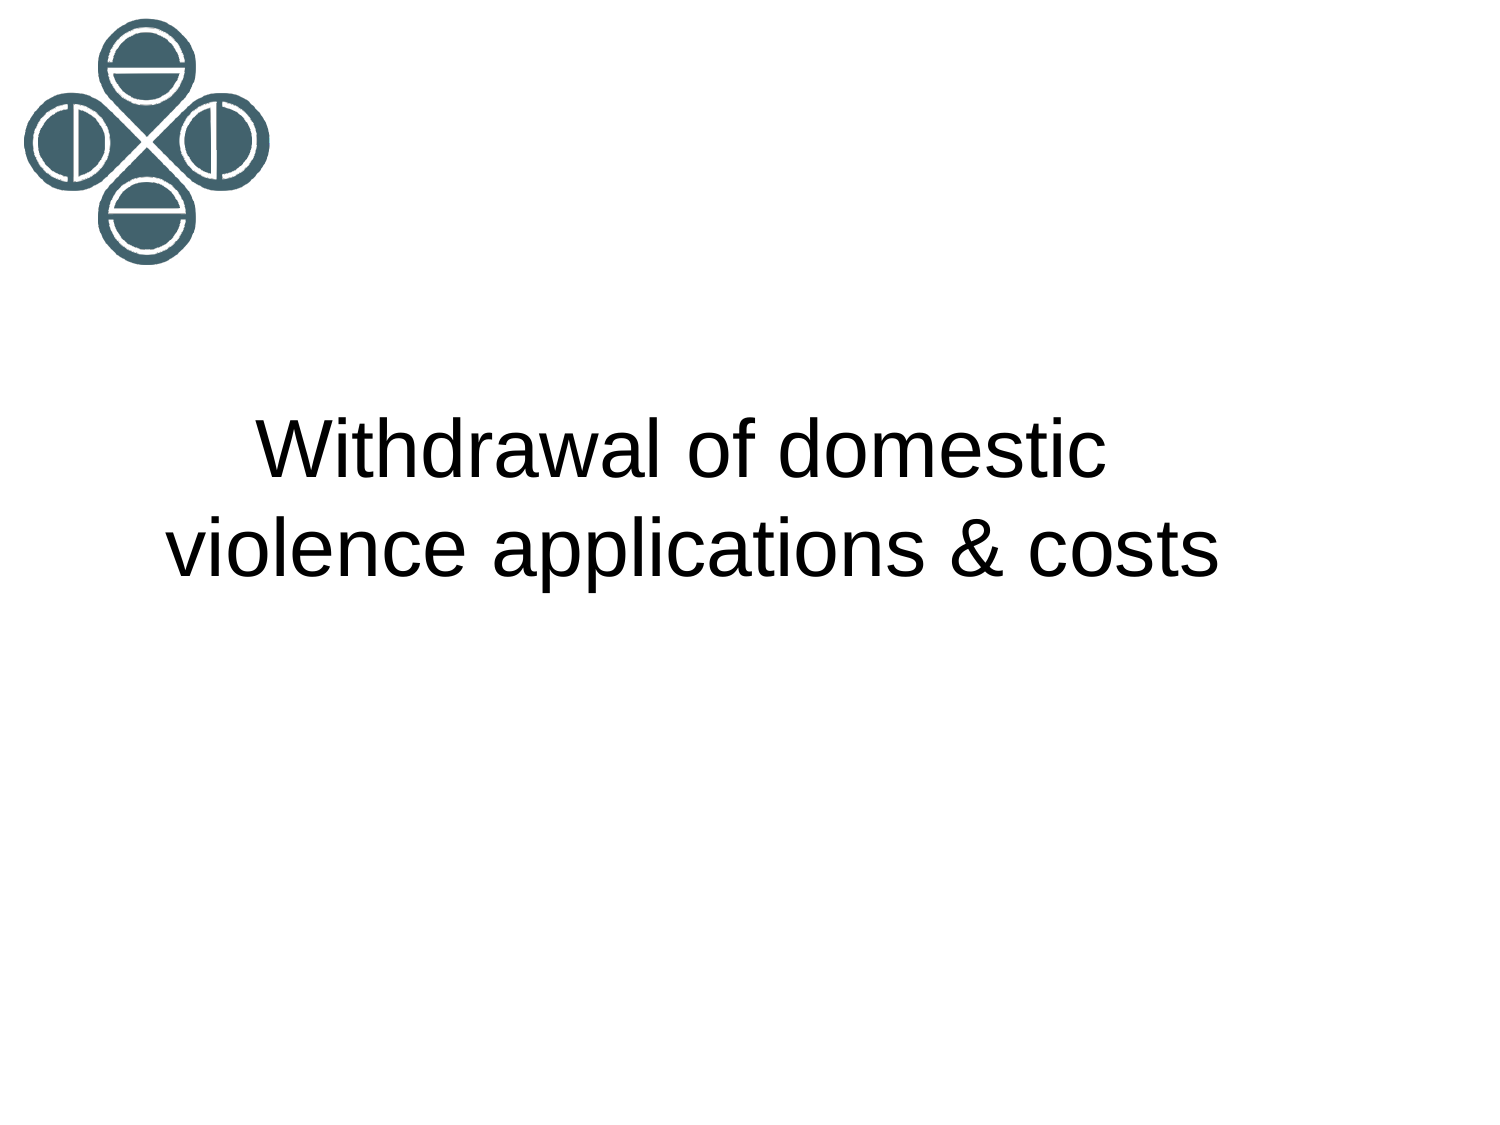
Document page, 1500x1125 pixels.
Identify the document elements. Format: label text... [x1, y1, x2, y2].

picture [23, 18, 270, 265]
title Withdrawal of domestic violence applications & costs [112, 349, 1275, 638]
